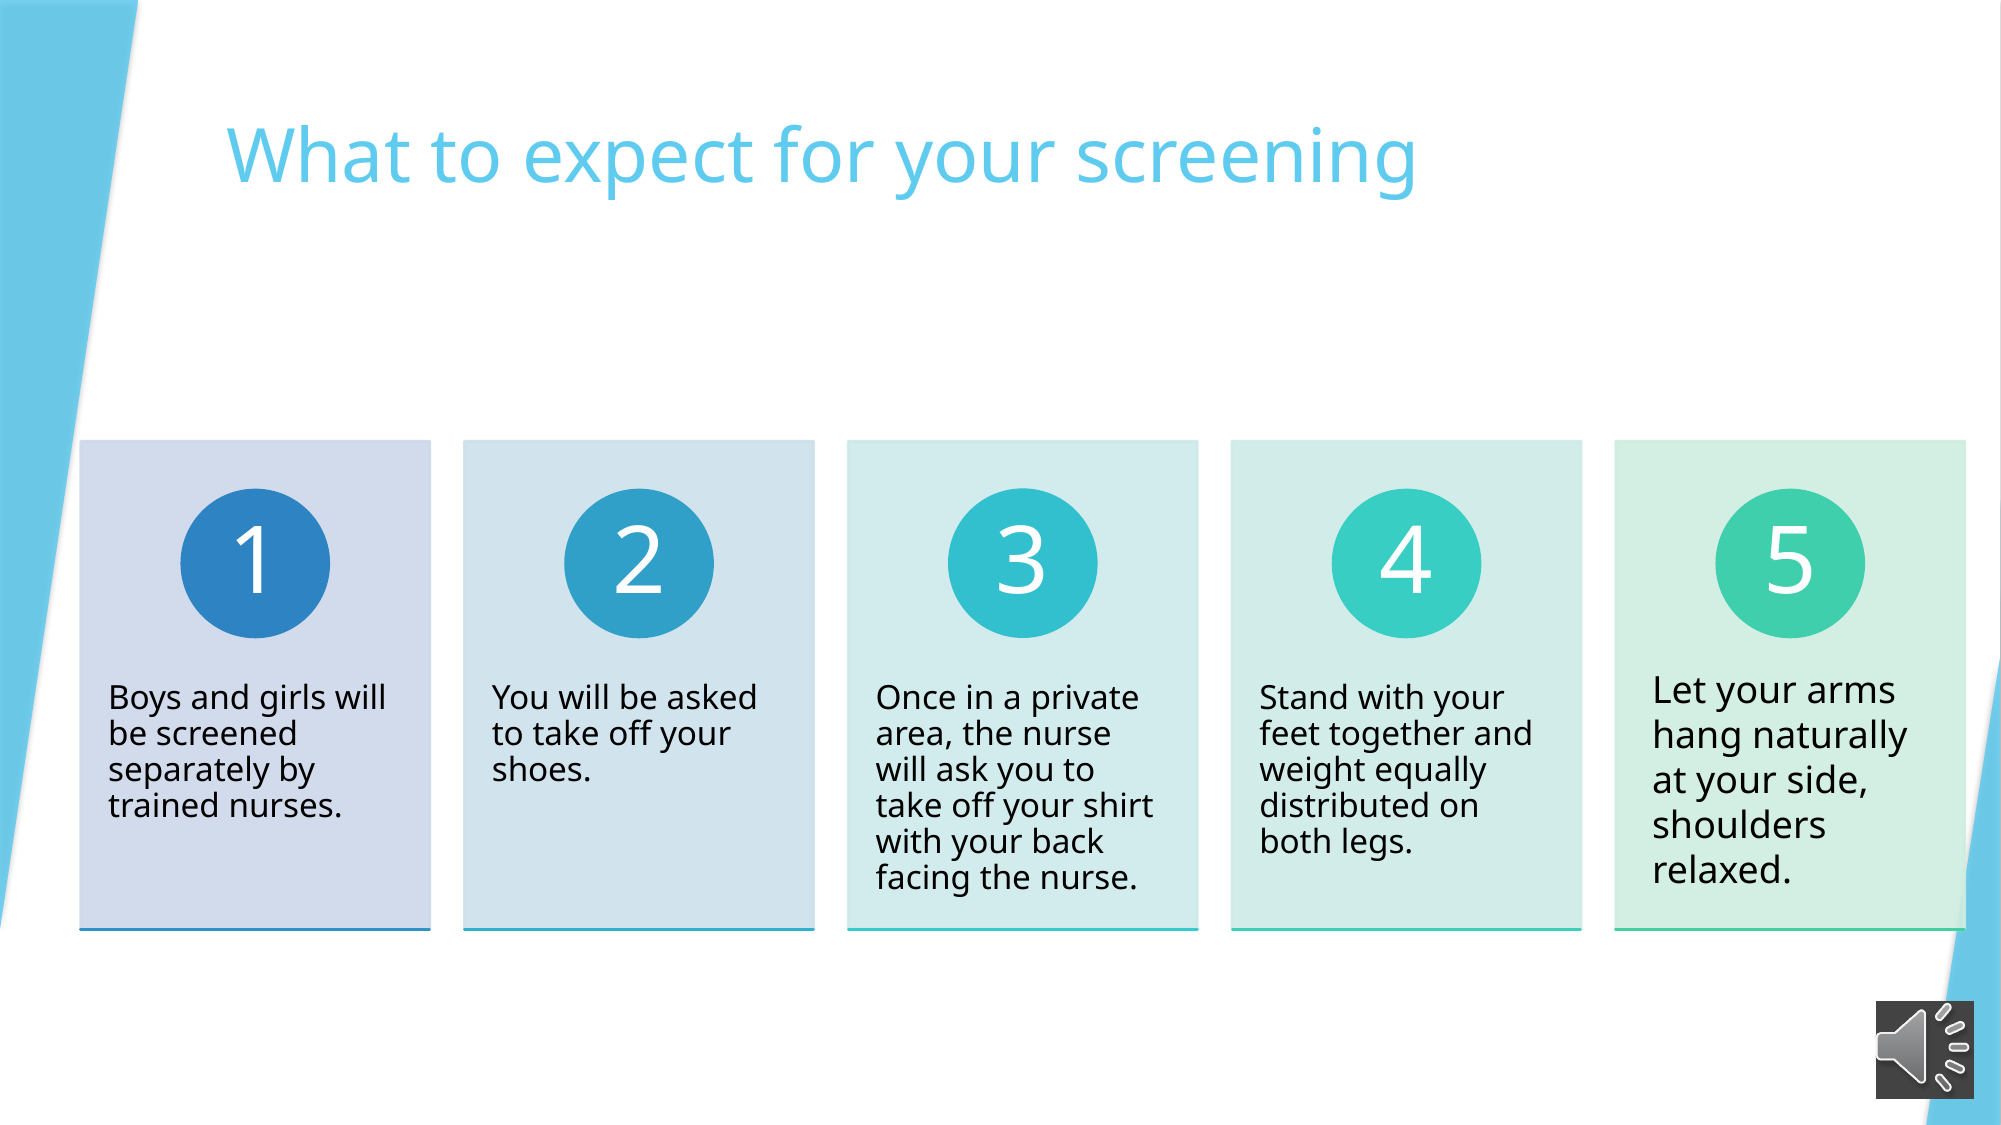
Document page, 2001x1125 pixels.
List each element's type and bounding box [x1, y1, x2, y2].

text_box [0, 0, 2000, 1125]
text_box [79, 245, 1966, 1125]
picture [1874, 999, 1976, 1101]
